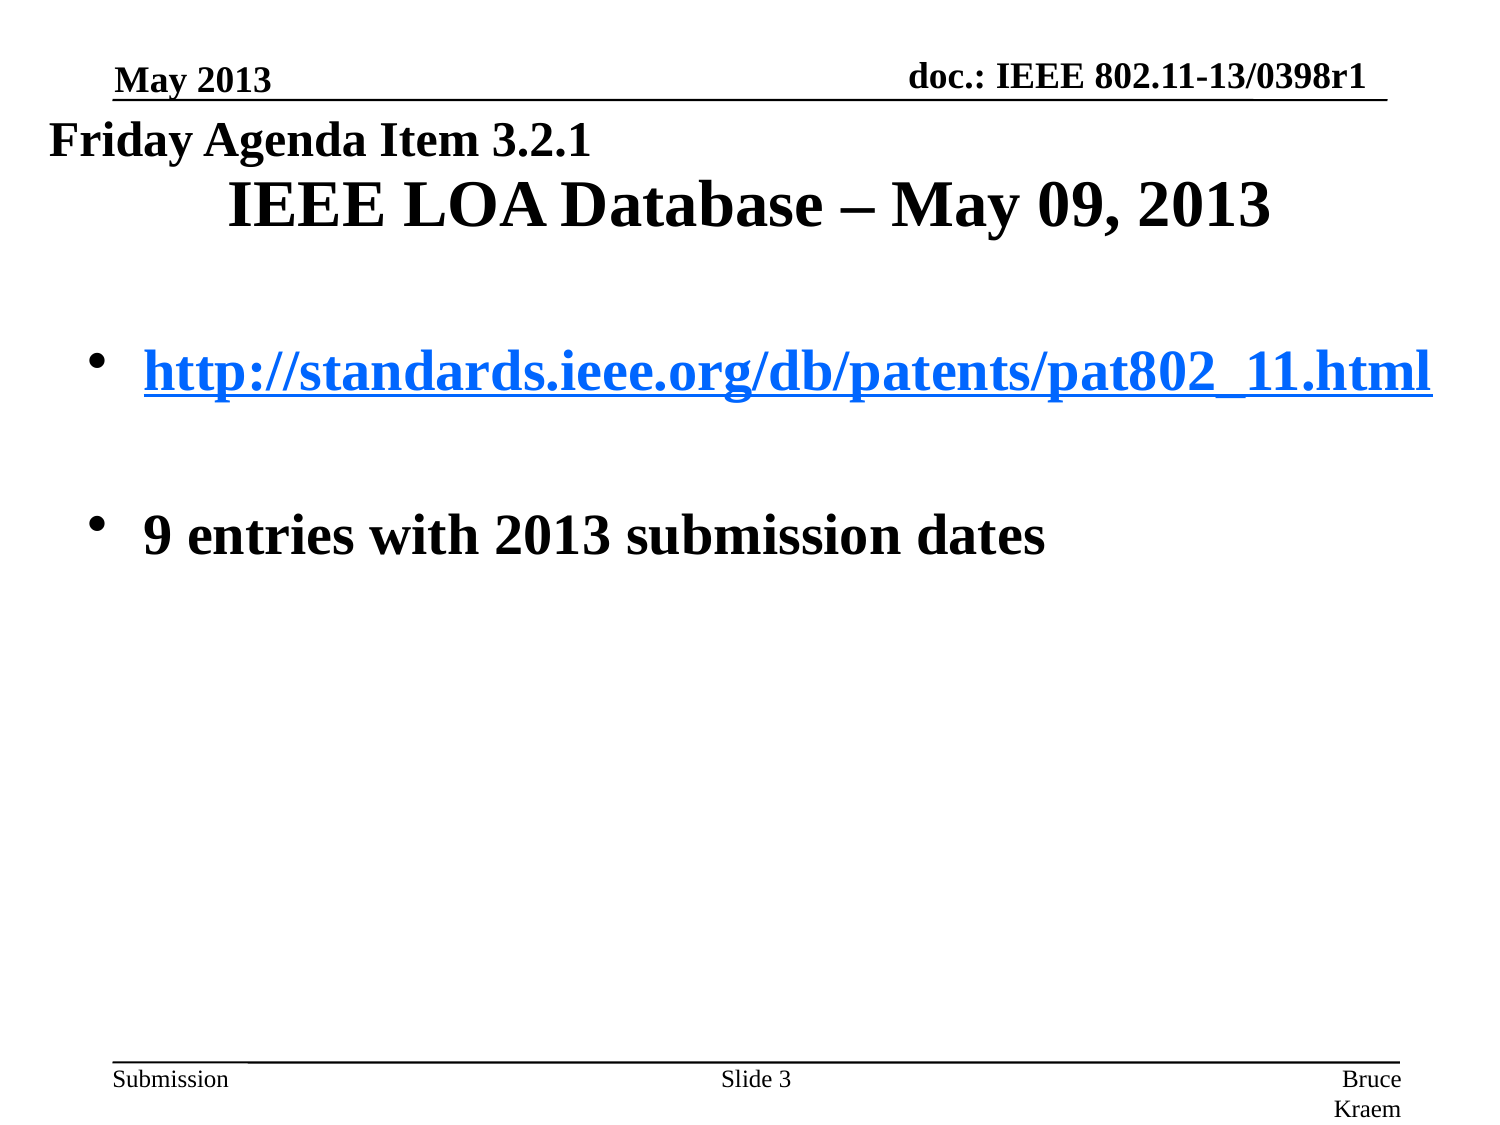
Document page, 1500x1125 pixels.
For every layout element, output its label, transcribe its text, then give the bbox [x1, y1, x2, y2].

title IEEE LOA Database – May 09, 2013 [112, 112, 1388, 288]
text_box Friday Agenda Item 3.2.1 [34, 98, 620, 174]
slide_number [114, 54, 366, 98]
slide_number Slide 3 [714, 1062, 798, 1093]
footer Bruce Kraemer, Marvell [1325, 1062, 1402, 1093]
list http://standards.ieee.org/db/patents/pat802_11.html 9 entries with 2013 submission dates [72, 324, 1457, 1000]
